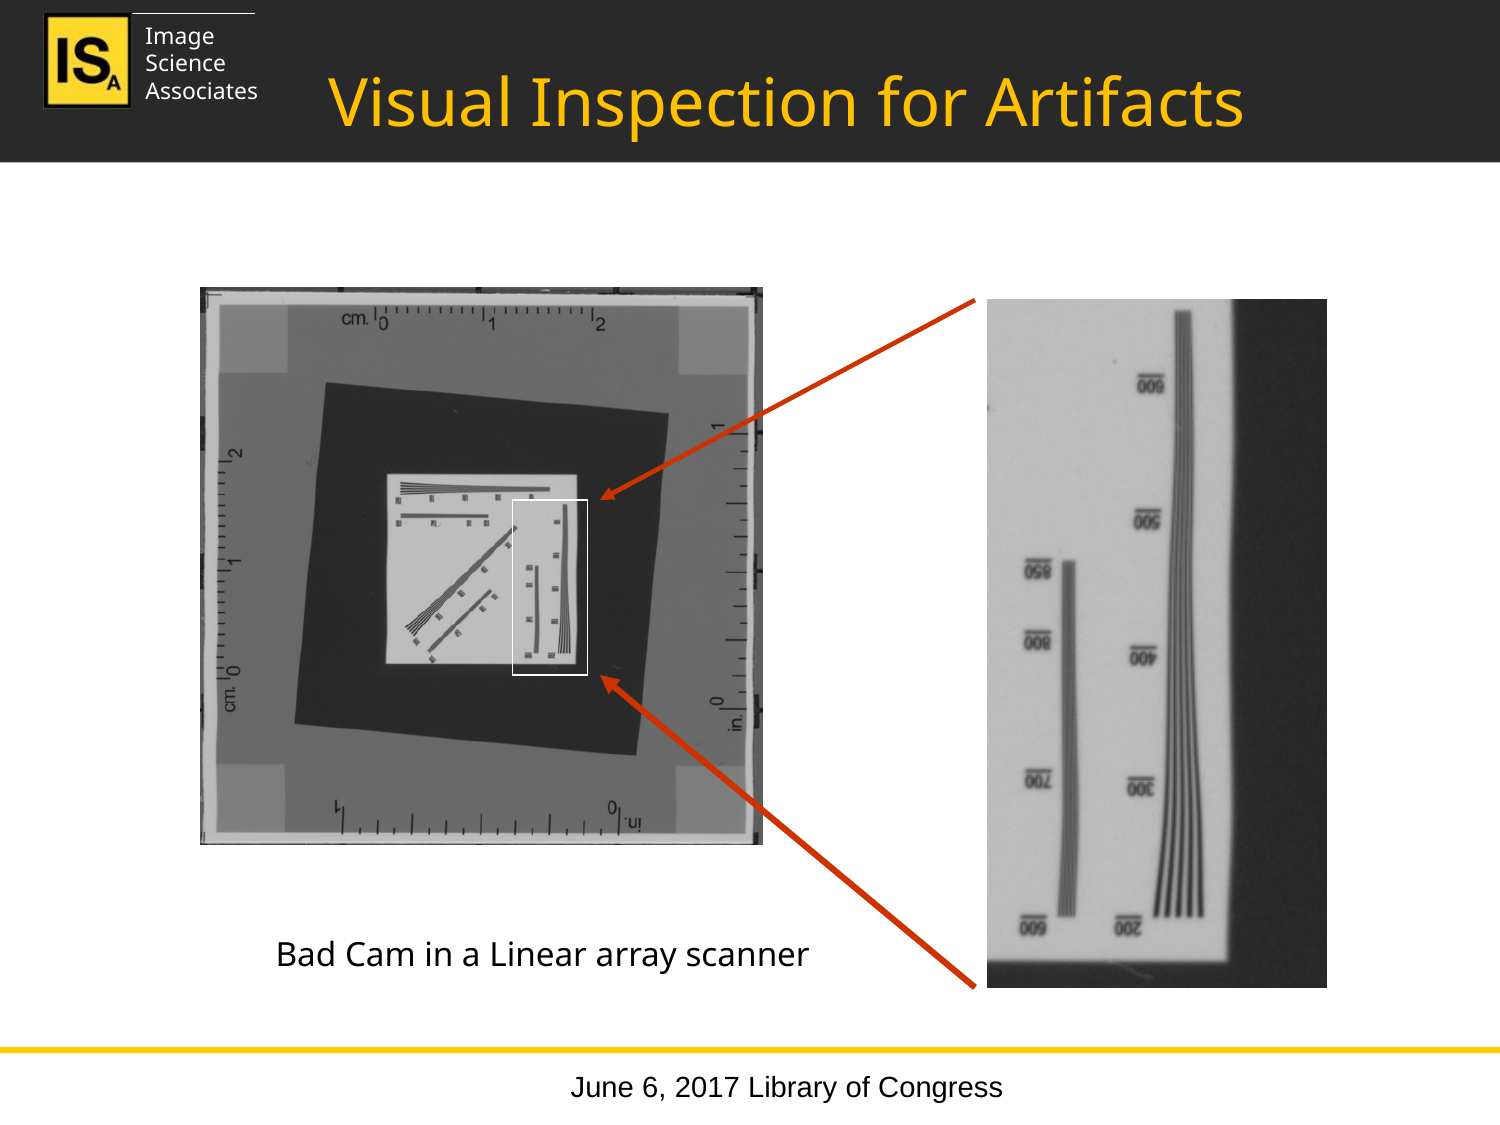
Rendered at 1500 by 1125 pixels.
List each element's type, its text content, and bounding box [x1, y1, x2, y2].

text_box Visual Inspection for Artifacts [156, 43, 1419, 157]
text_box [987, 299, 1327, 988]
text_box Bad Cam in a Linear array scanner [260, 925, 826, 981]
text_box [199, 287, 763, 845]
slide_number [518, 1060, 1057, 1125]
picture [43, 13, 255, 109]
